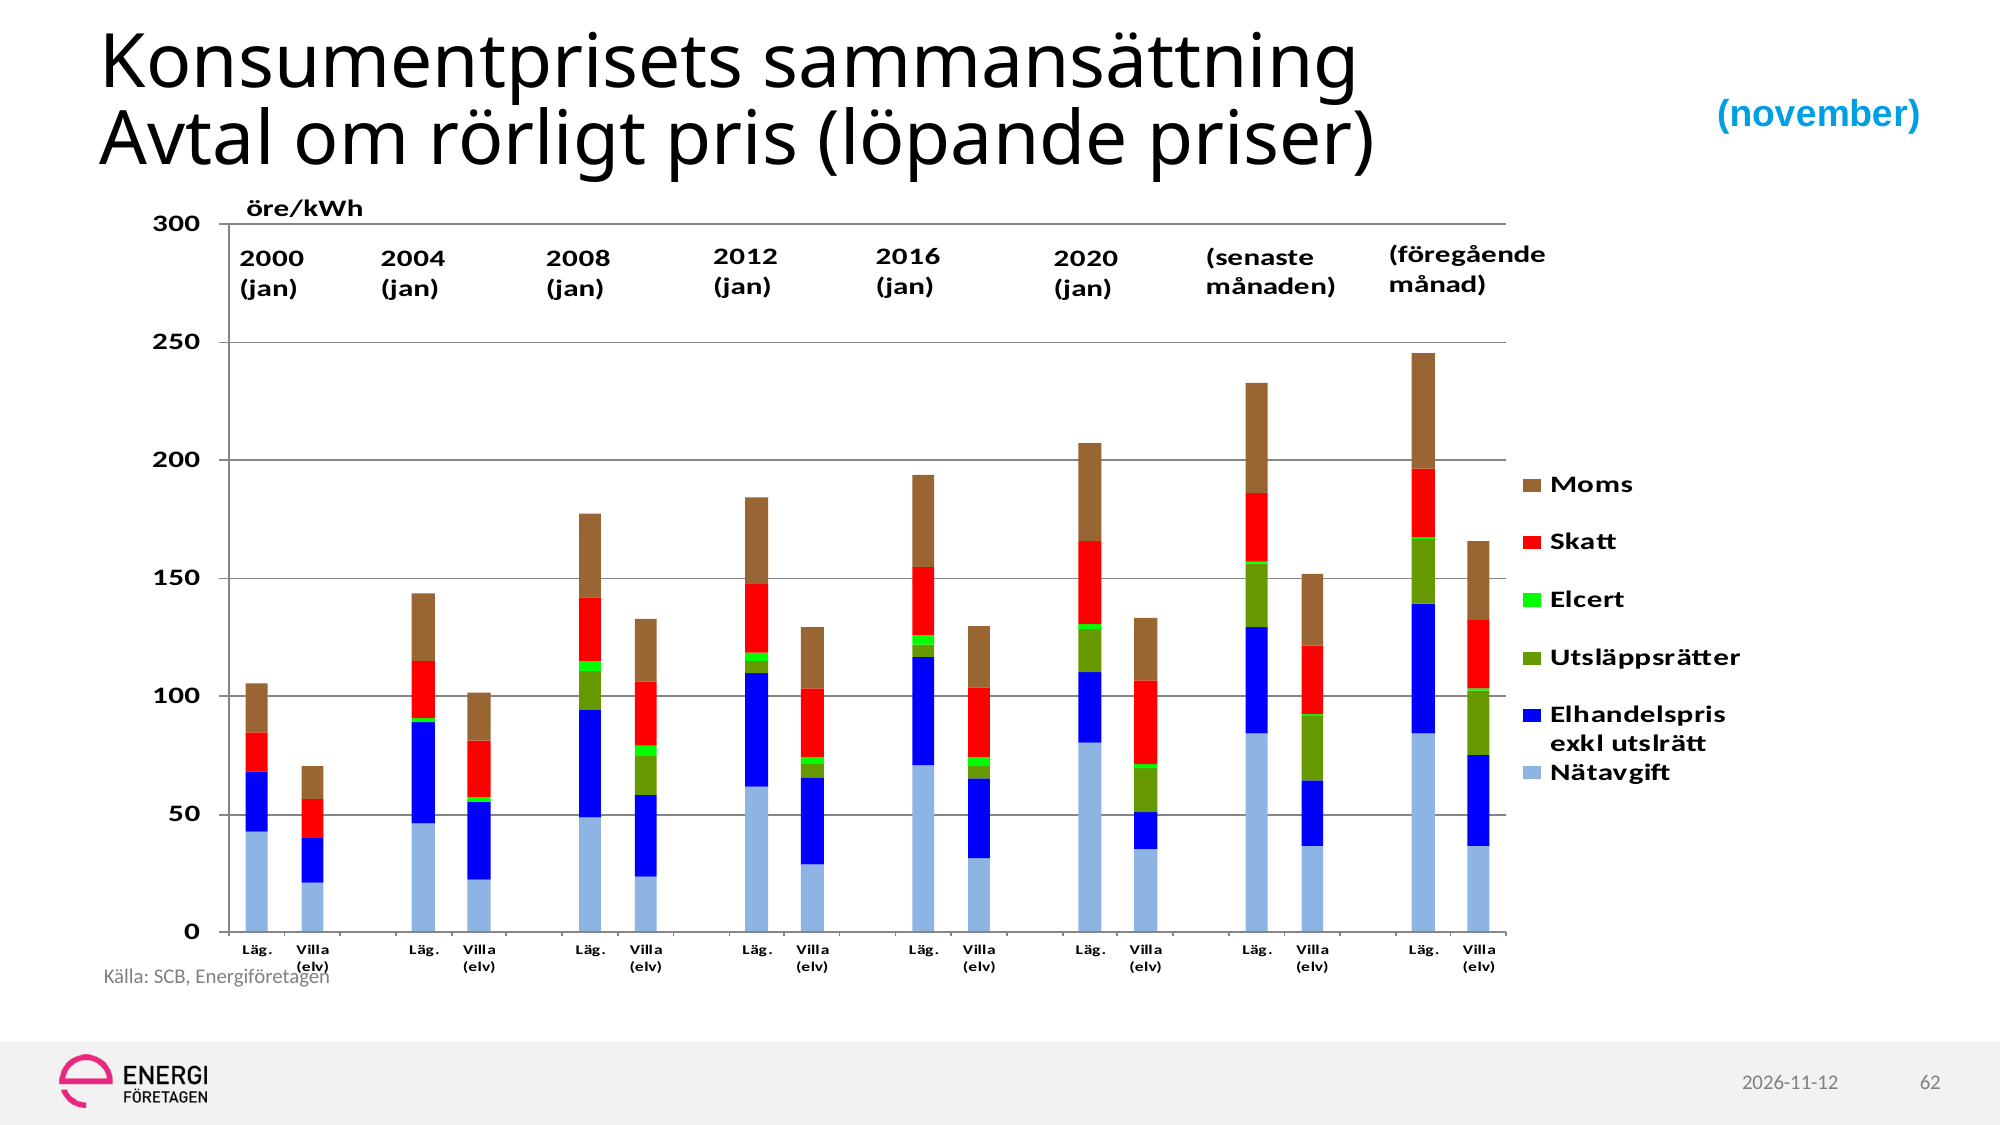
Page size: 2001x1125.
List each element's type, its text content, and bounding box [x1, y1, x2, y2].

slide_number 62 [1882, 1068, 1941, 1099]
picture [102, 175, 1781, 1004]
title Konsumentprisets sammansättning Avtal om rörligt pris (löpande priser) [99, 0, 1900, 180]
picture [59, 1054, 207, 1108]
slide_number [1742, 1068, 1854, 1099]
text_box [1709, 88, 1942, 138]
